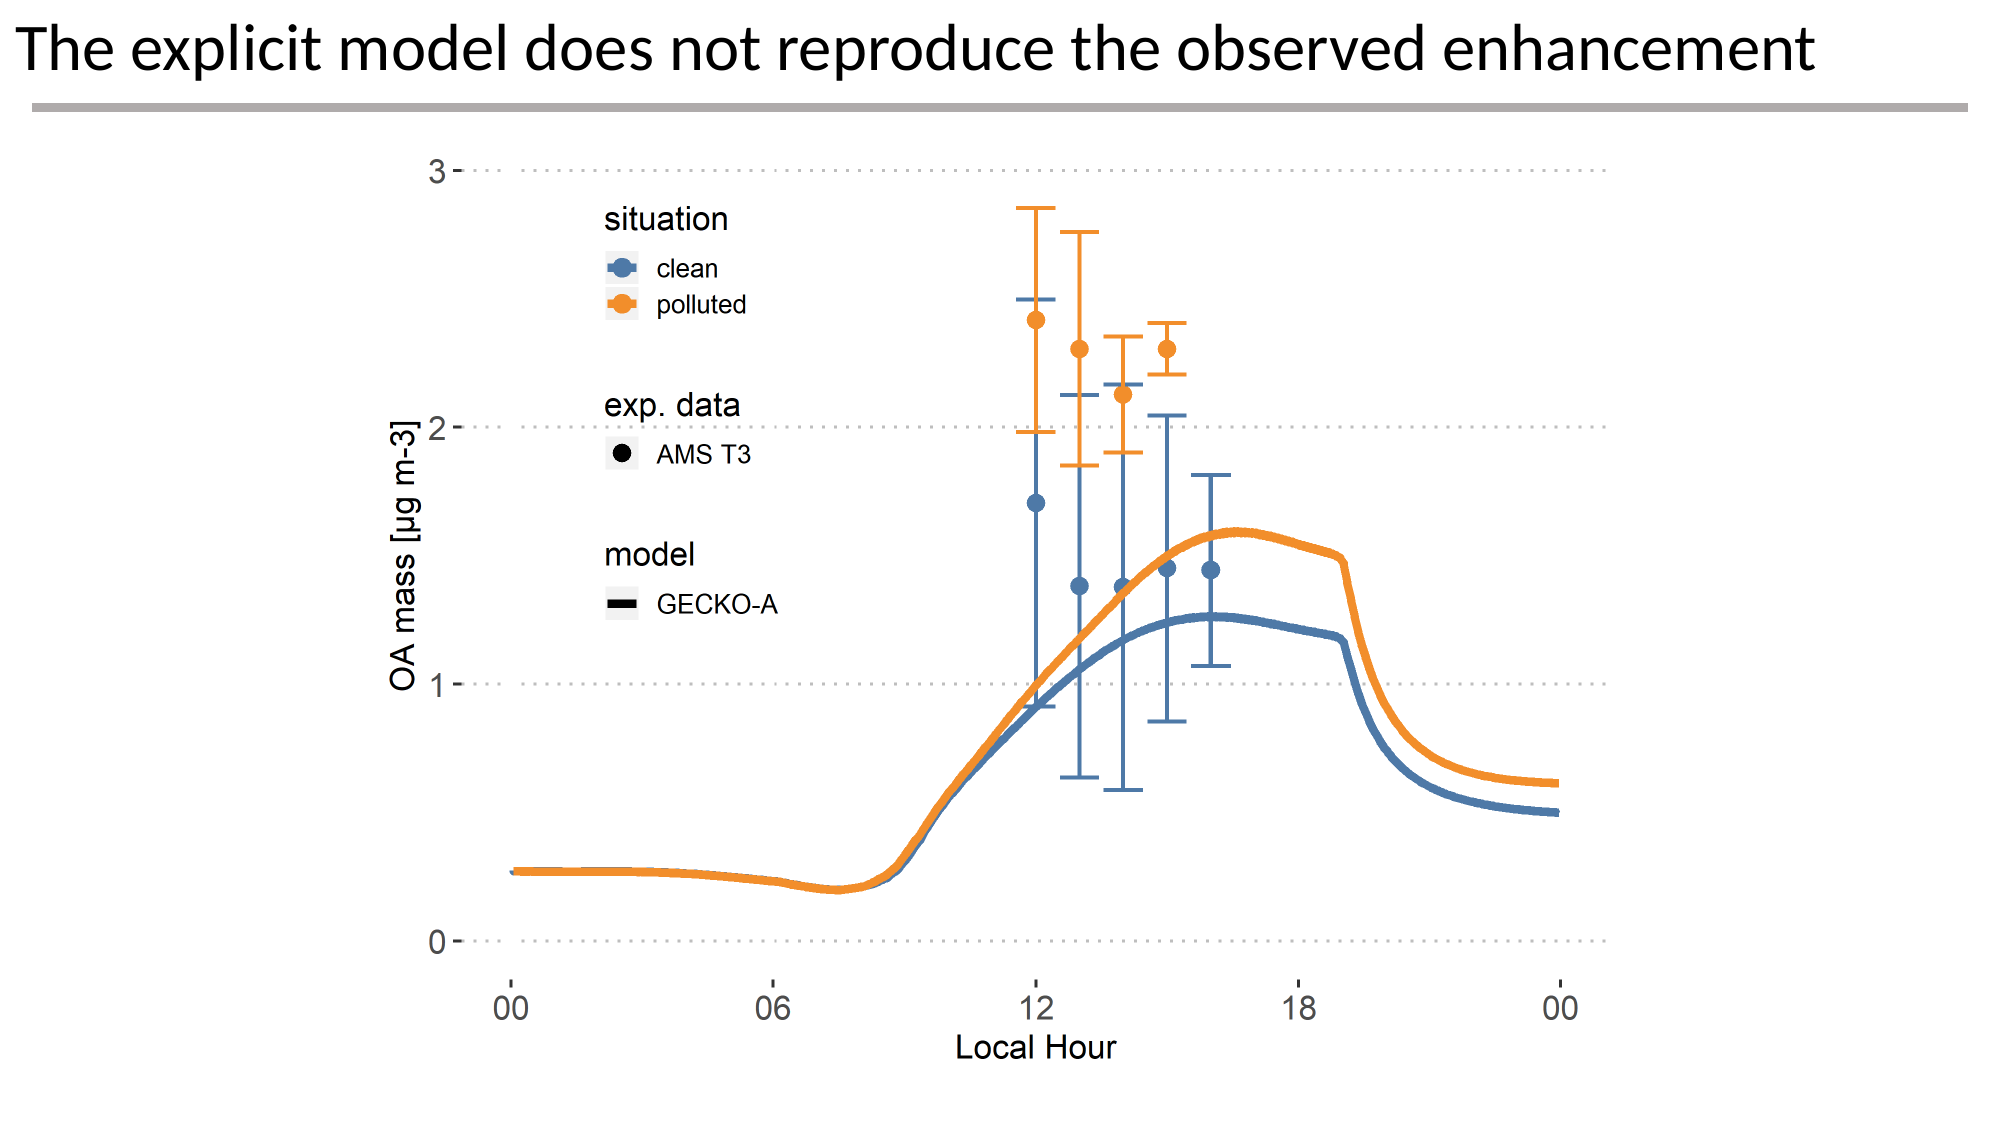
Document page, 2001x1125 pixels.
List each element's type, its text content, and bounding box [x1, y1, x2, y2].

title The explicit model does not reproduce the observed enhancement [0, 3, 2000, 96]
picture [372, 115, 1628, 1081]
